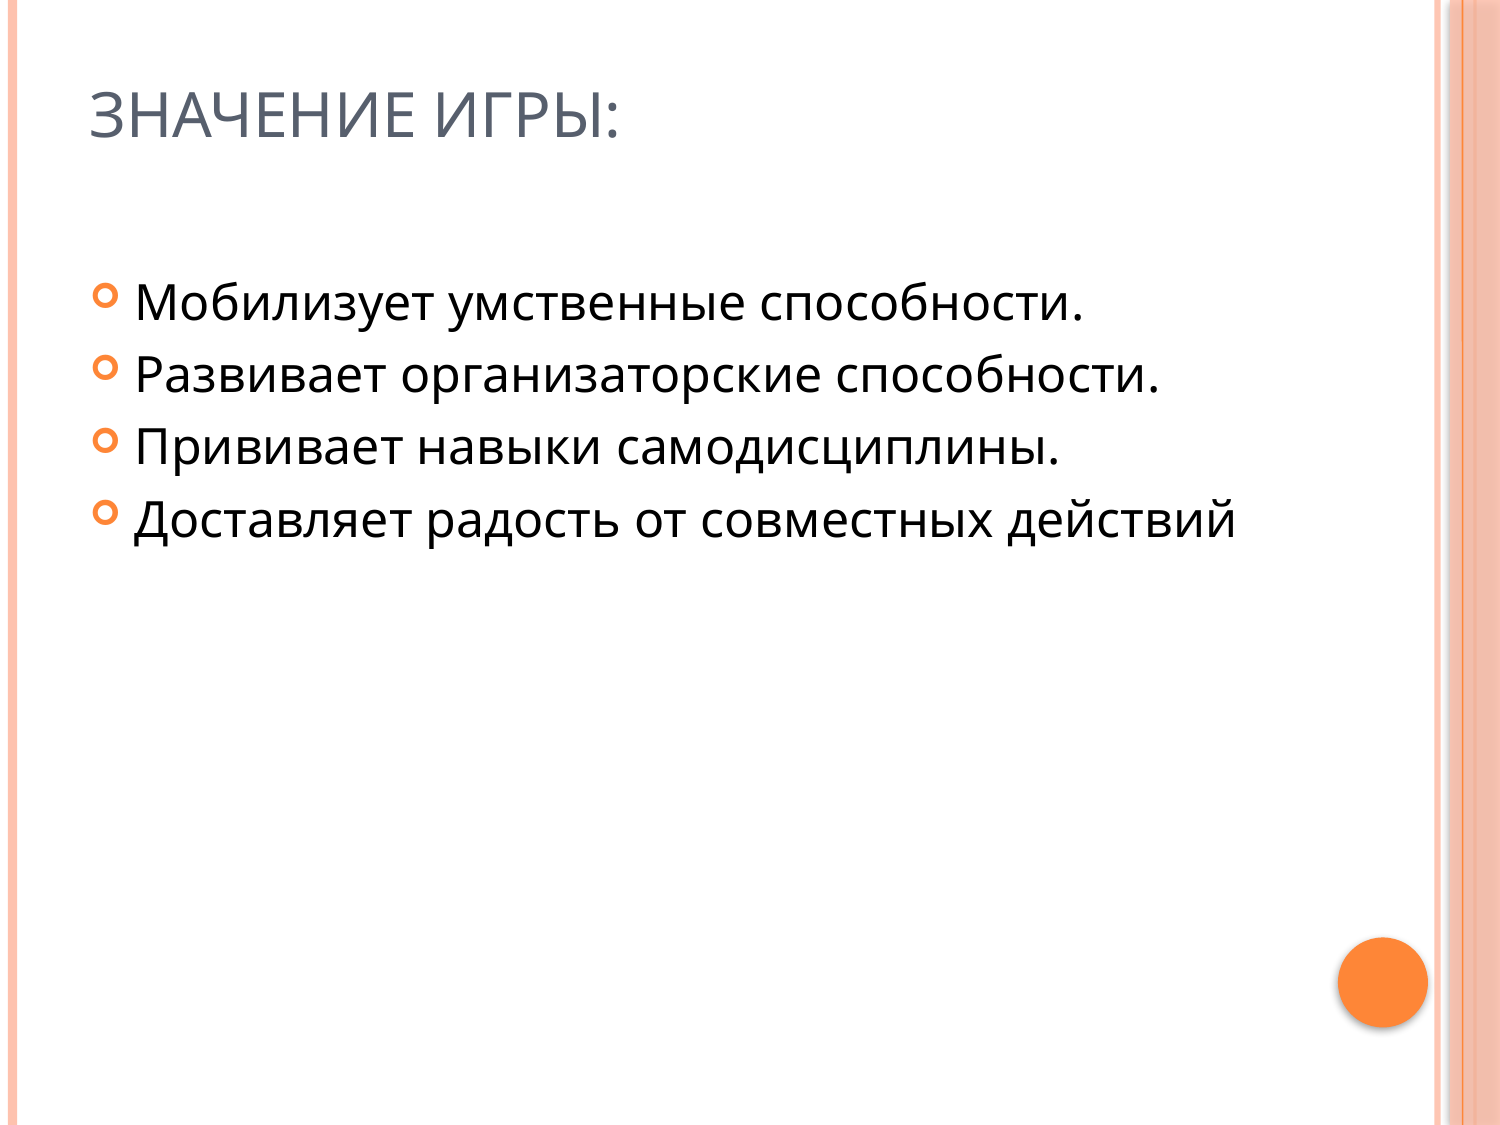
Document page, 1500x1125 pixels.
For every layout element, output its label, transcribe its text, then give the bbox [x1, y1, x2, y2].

list Мобилизует умственные способности. Развивает организаторские способности. Прививает навыки самодисциплины. Доставляет радость от совместных действий [75, 262, 1300, 1062]
title Значение игры: [75, 45, 1300, 233]
